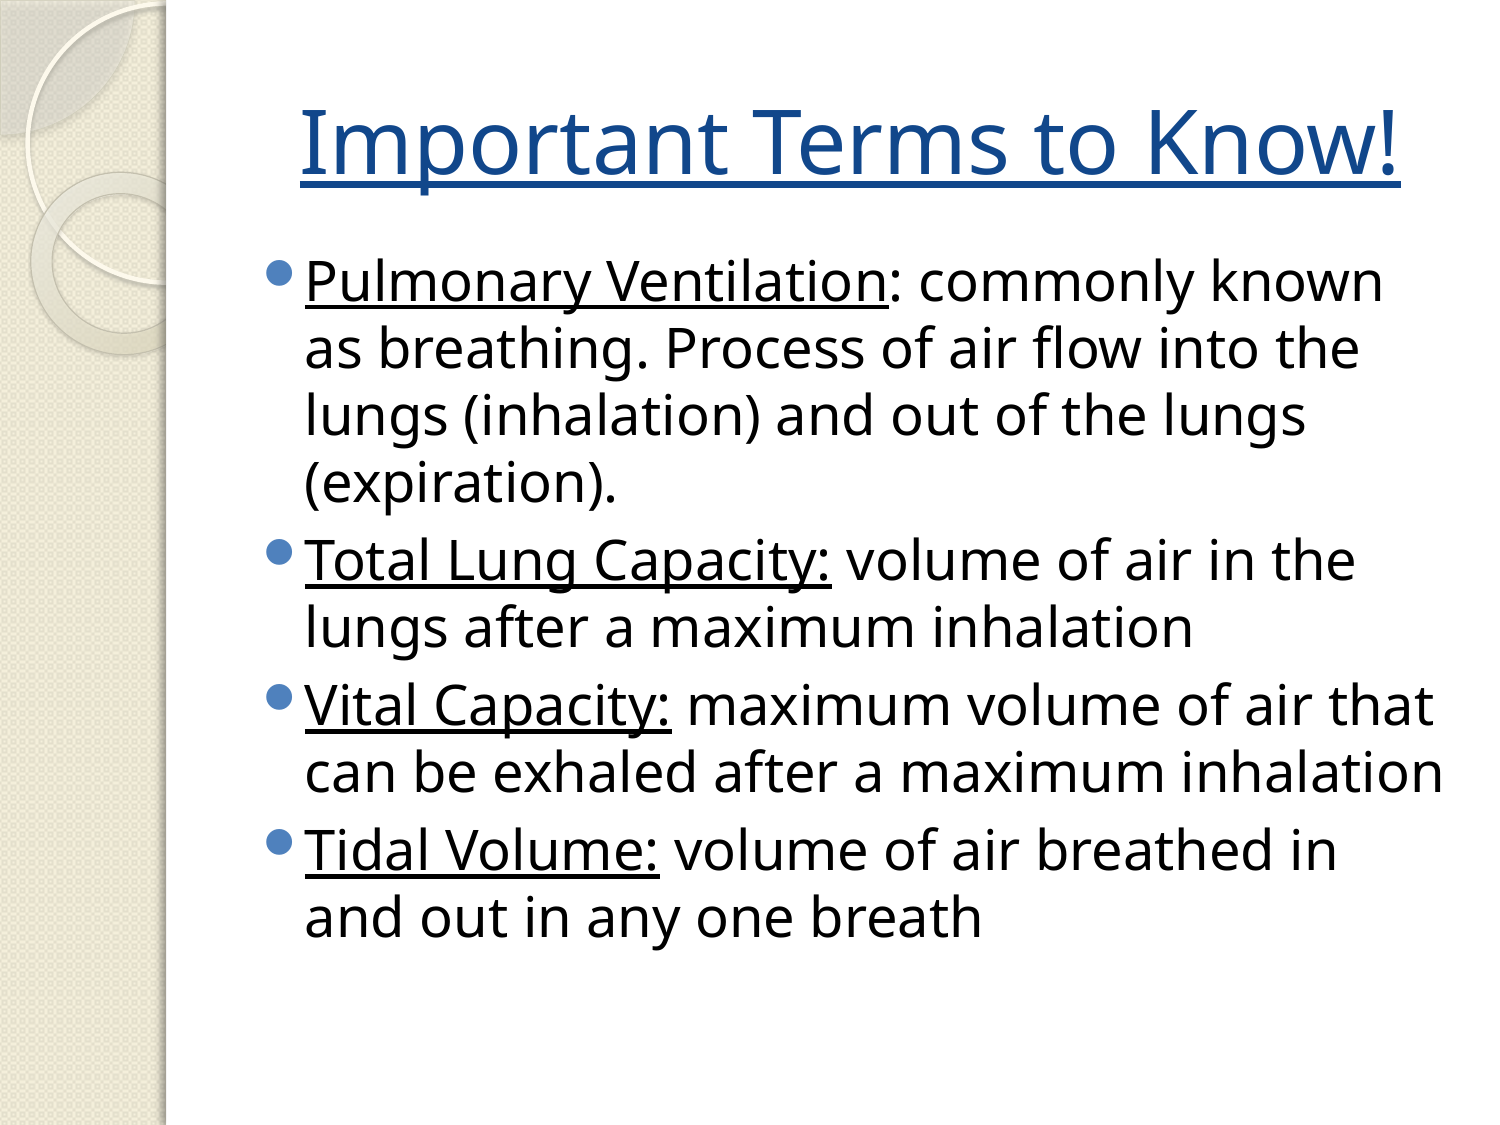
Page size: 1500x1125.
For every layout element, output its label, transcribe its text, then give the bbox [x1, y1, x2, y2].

title Important Terms to Know! [235, 45, 1466, 233]
list Pulmonary Ventilation: commonly known as breathing. Process of air flow into the lungs (inhalation) and out of the lungs (expiration). Total Lung Capacity: volume of air in the lungs after a maximum inhalation Vital Capacity: maximum volume of air that can be exhaled after a maximum inhalation Tidal Volume: volume of air breathed in and out in any one breath [235, 237, 1466, 1025]
